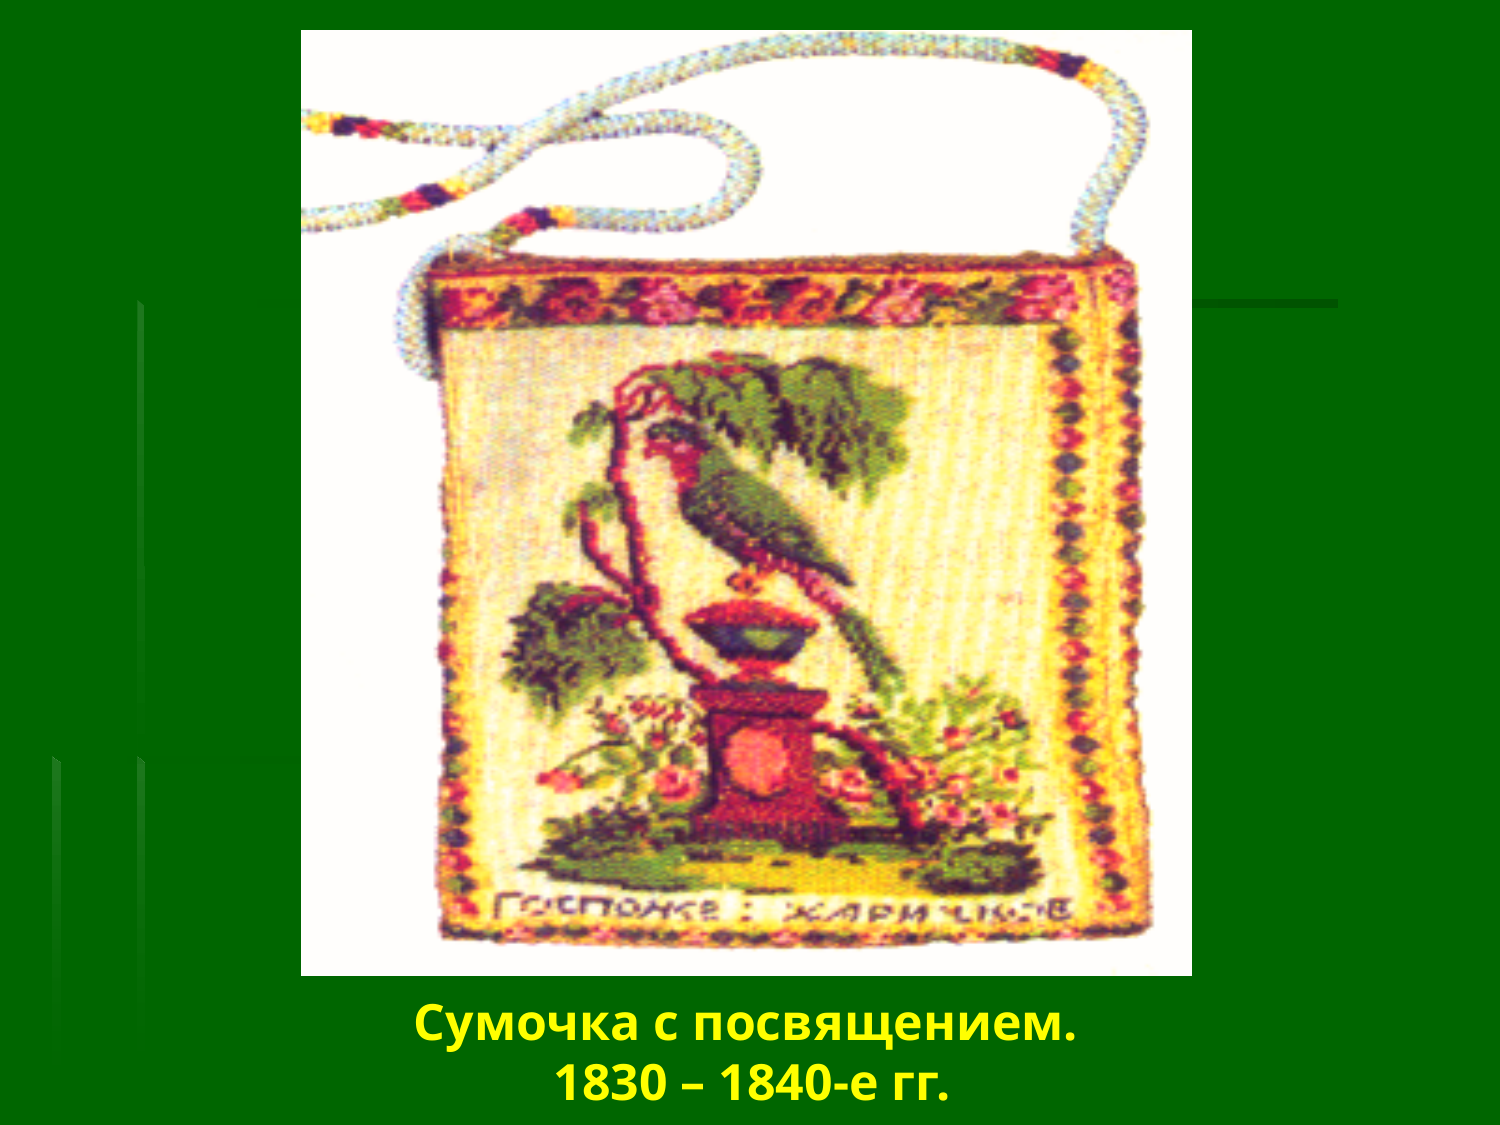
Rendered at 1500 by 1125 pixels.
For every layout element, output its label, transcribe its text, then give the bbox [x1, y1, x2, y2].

title Сумочка с посвящением. 1830 – 1840-е гг. [64, 975, 1441, 1125]
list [300, 30, 1192, 977]
